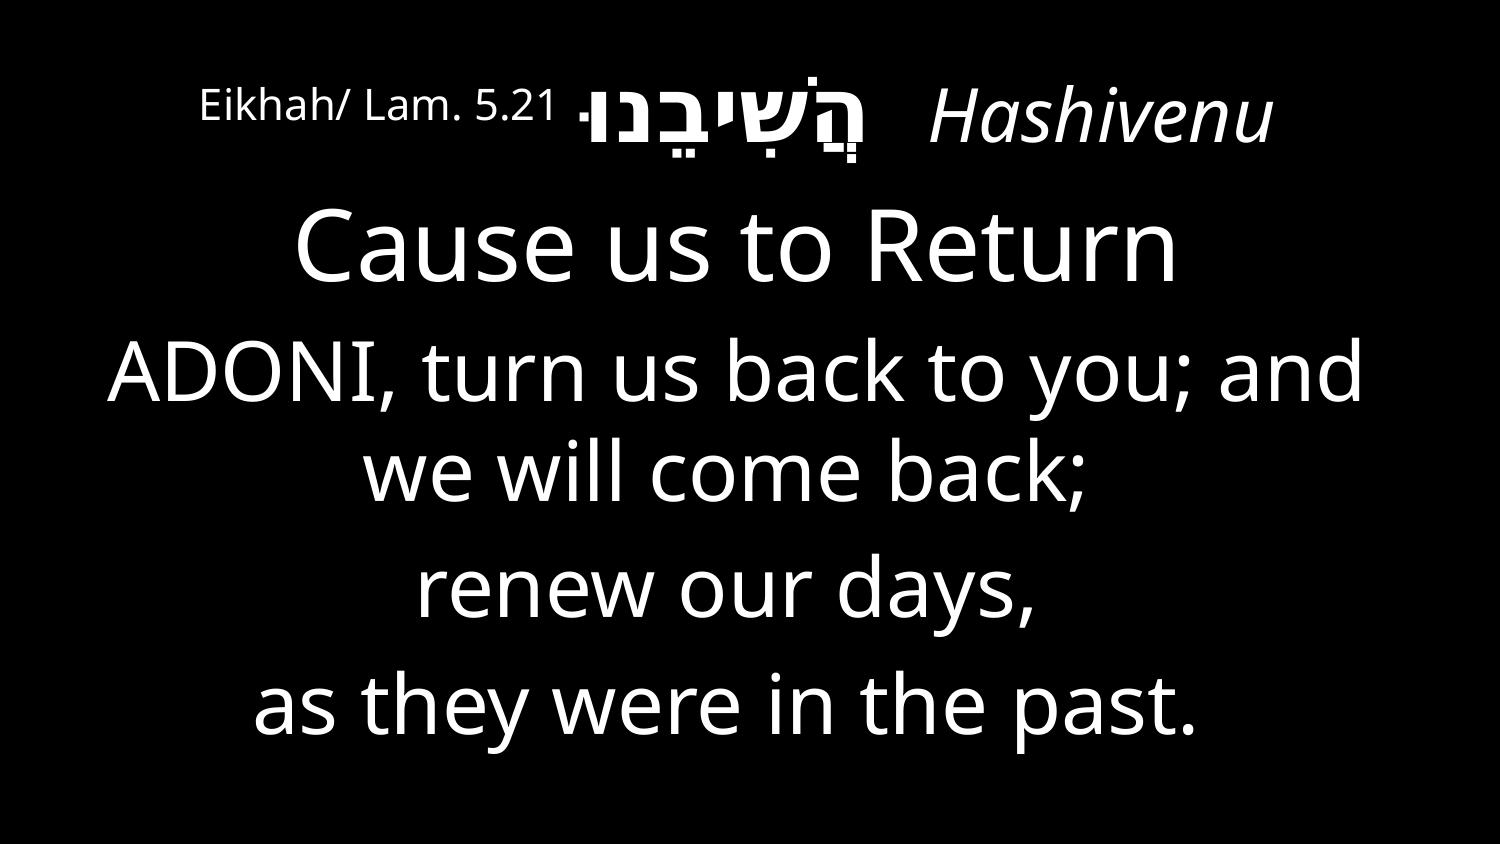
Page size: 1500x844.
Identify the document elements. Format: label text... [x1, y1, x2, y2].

list Eikhah/ Lam. 5.21 הֲשִׁיבֵנוּ Hashivenu Cause us to Return Adoni, turn us back to you; and we will come back; renew our days, as they were in the past. [50, 46, 1425, 810]
